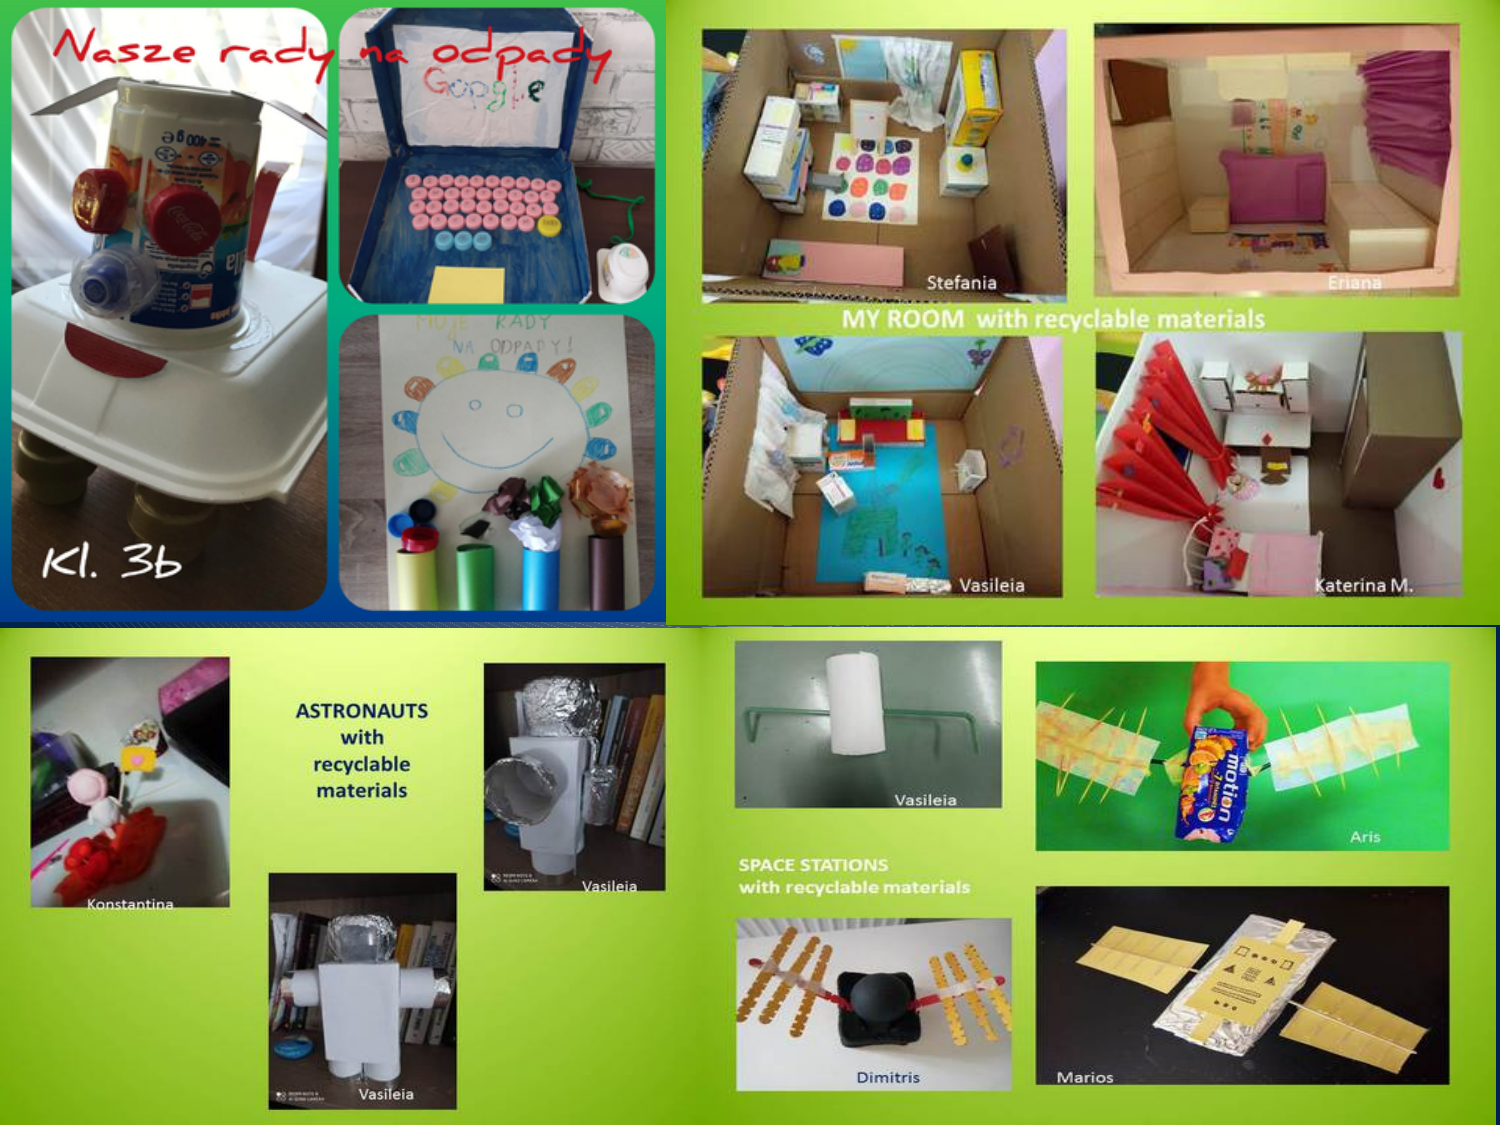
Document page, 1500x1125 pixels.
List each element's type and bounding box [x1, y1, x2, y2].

list [0, 0, 664, 623]
picture [666, 0, 1500, 626]
picture [0, 627, 1497, 1125]
